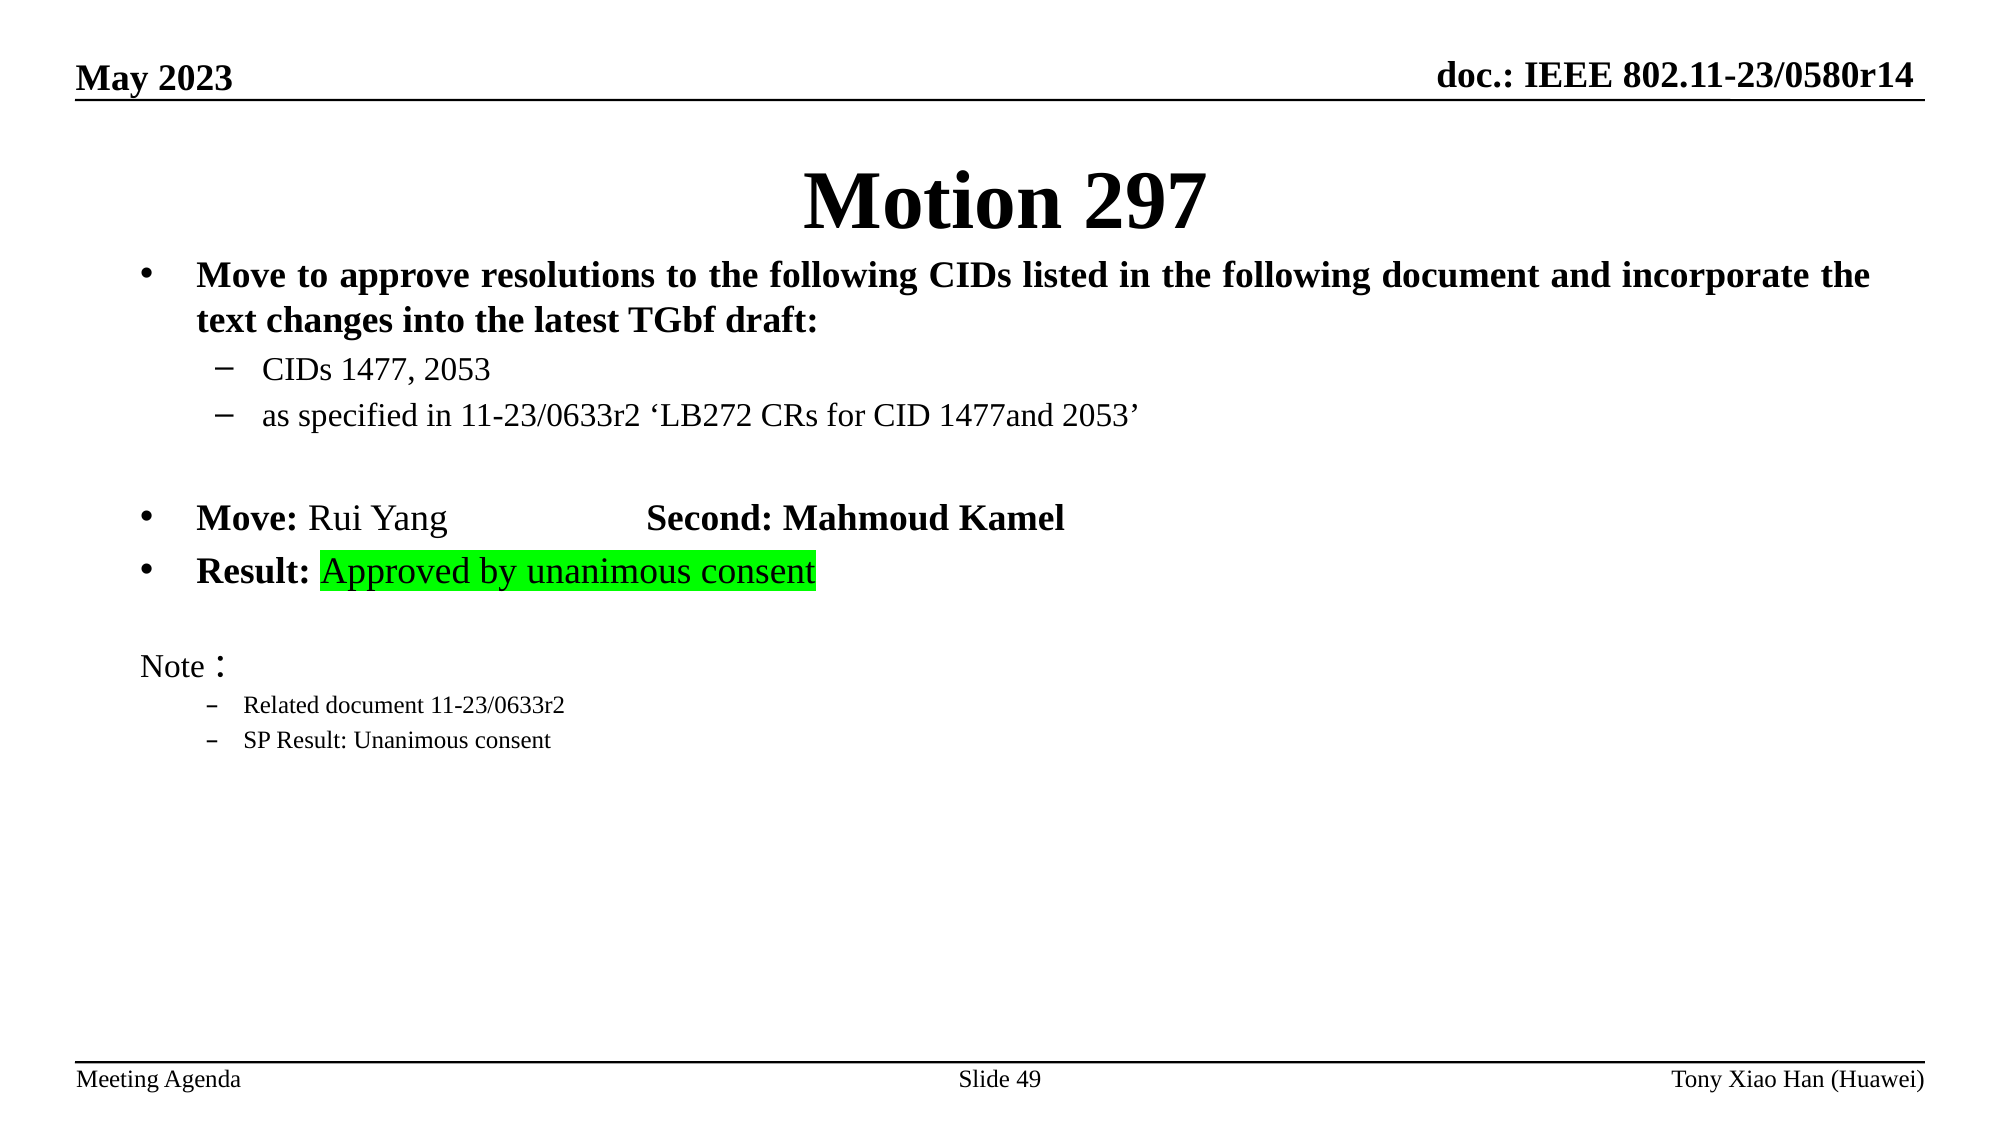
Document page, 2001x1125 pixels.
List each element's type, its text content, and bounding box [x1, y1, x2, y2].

text_box Move to approve resolutions to the following CIDs listed in the following document and incorporate the text changes into the latest TGbf draft: CIDs 1477, 2053 as specified in 11-23/0633r2 ‘LB272 CRs for CID 1477and 2053’ Move: Rui Yang Second: Mahmoud Kamel Result: Approved by unanimous consent Note： Related document 11-23/0633r2 SP Result: Unanimous consent [125, 212, 1888, 900]
text_box Motion 297 [368, 137, 1644, 212]
